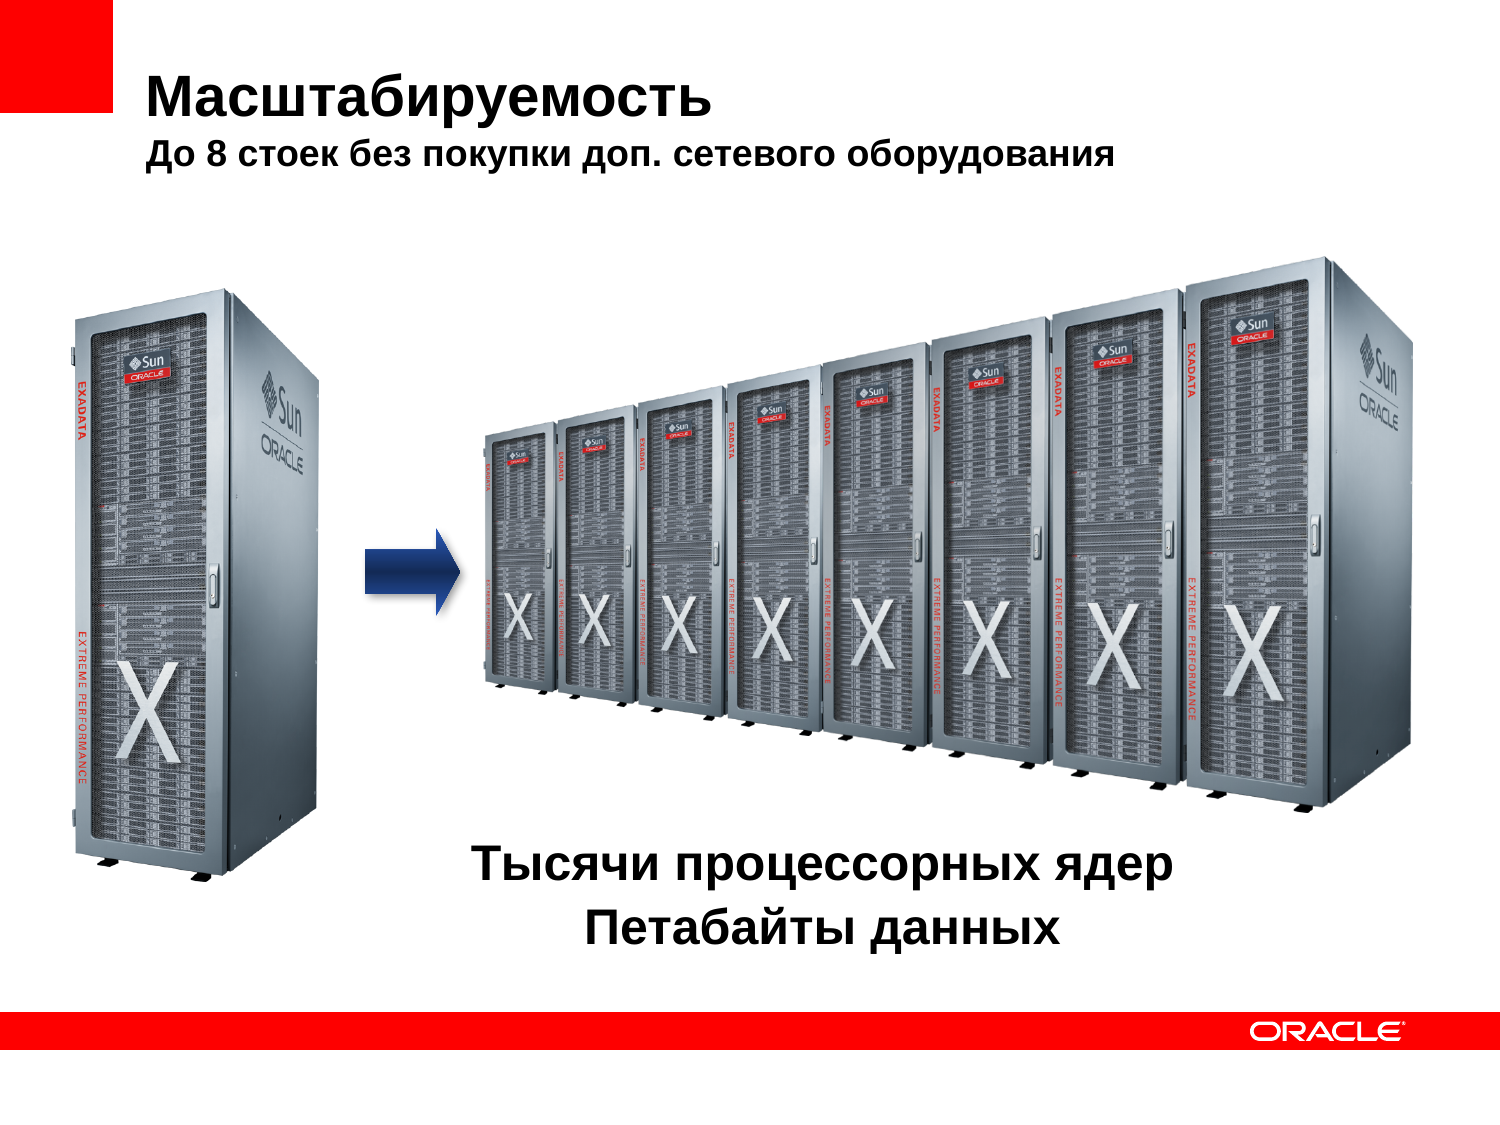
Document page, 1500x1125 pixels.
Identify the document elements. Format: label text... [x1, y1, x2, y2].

title Масштабируемость До 8 стоек без покупки доп. сетевого оборудования [145, 58, 1500, 200]
picture [0, 1012, 1500, 1050]
text_box [365, 528, 460, 616]
picture [71, 288, 319, 883]
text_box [483, 255, 1414, 813]
picture [0, 0, 113, 113]
text_box Тысячи процессорных ядер Петабайты данных [336, 829, 1308, 963]
